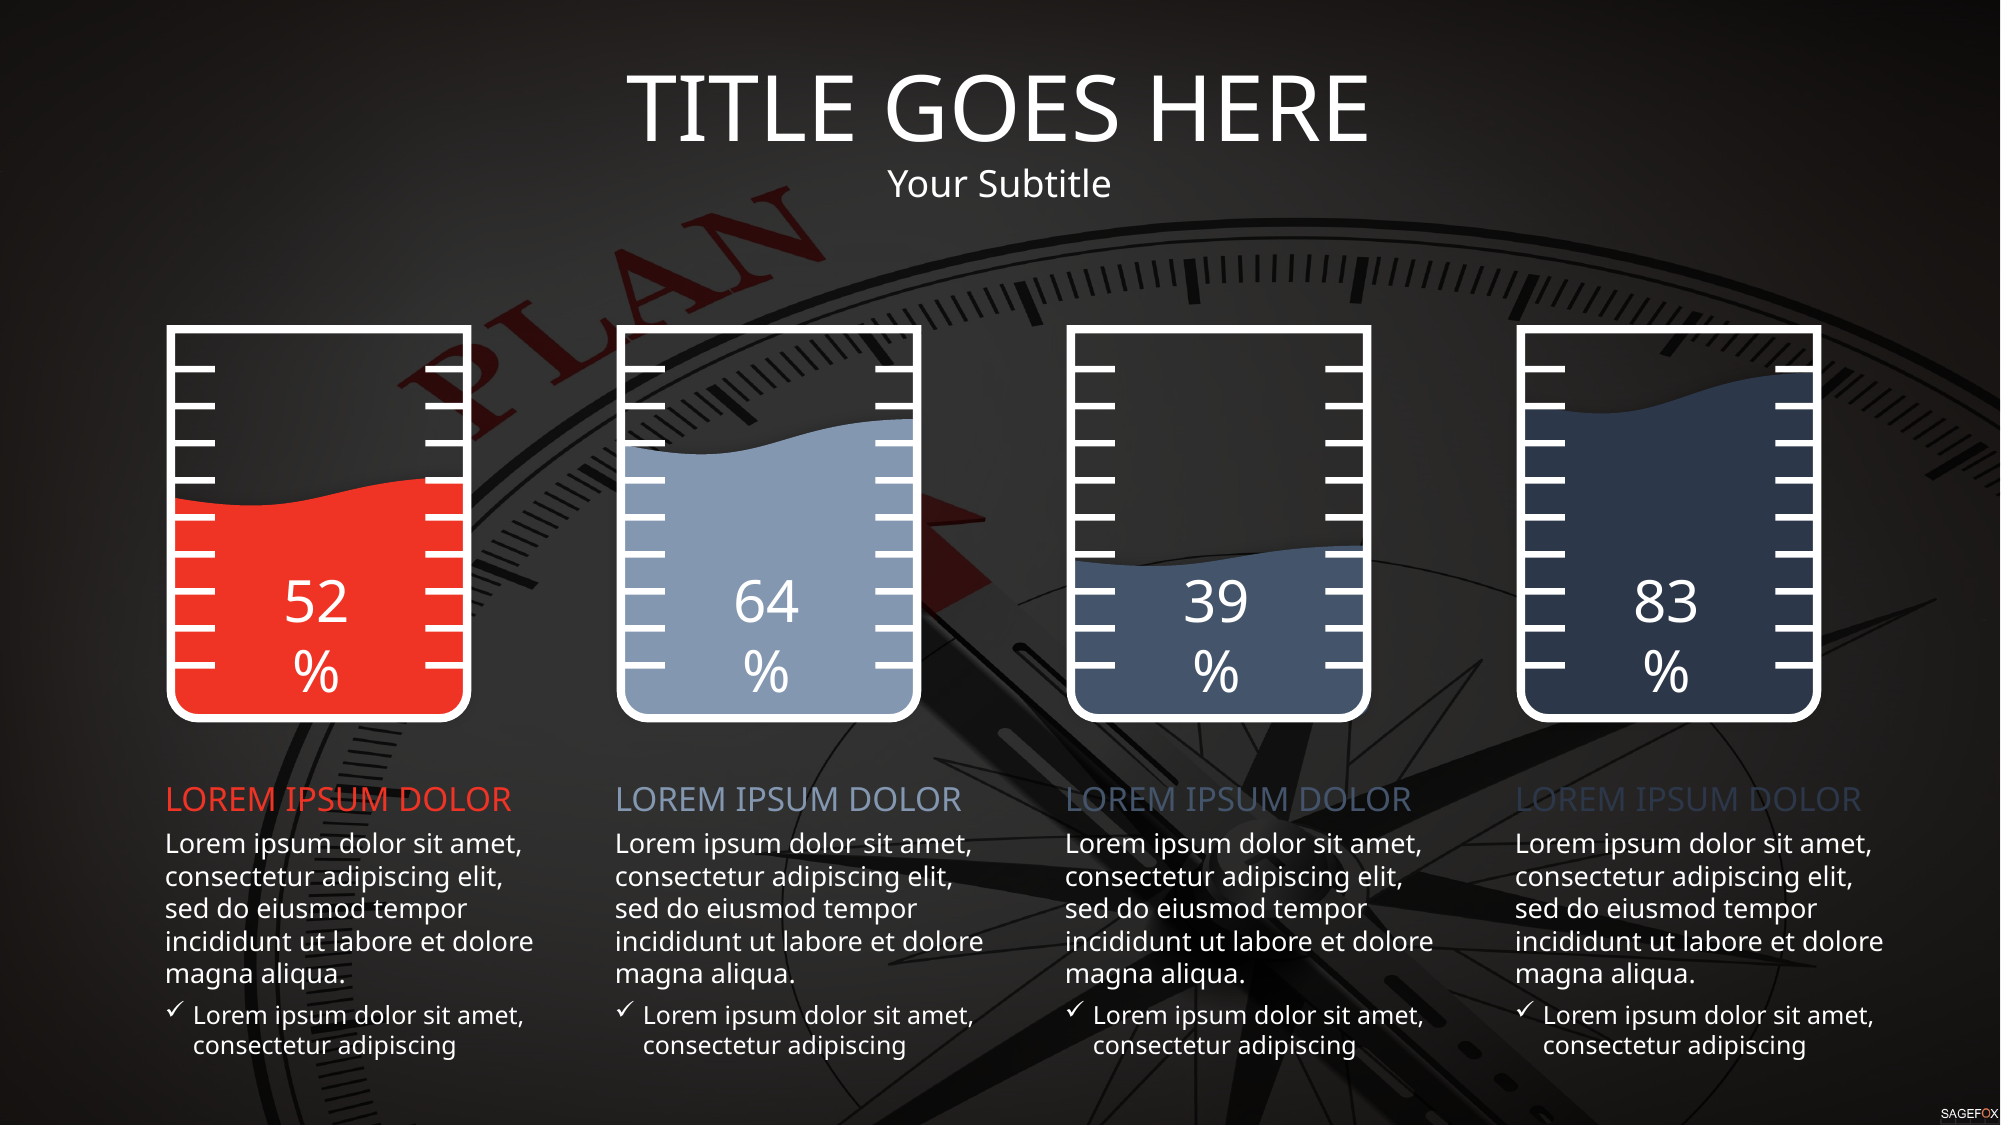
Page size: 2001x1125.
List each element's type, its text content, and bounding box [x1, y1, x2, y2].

text_box LOREM IPSUM DOLOR Lorem ipsum dolor sit amet, consectetur adipiscing elit, sed do eiusmod tempor incididunt ut labore et dolore magna aliqua. Lorem ipsum dolor sit amet, consectetur adipiscing [1049, 770, 1467, 1067]
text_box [1068, 329, 1369, 719]
picture [0, 0, 2001, 1125]
text_box LOREM IPSUM DOLOR Lorem ipsum dolor sit amet, consectetur adipiscing elit, sed do eiusmod tempor incididunt ut labore et dolore magna aliqua. Lorem ipsum dolor sit amet, consectetur adipiscing [599, 770, 1017, 1067]
text_box LOREM IPSUM DOLOR Lorem ipsum dolor sit amet, consectetur adipiscing elit, sed do eiusmod tempor incididunt ut labore et dolore magna aliqua. Lorem ipsum dolor sit amet, consectetur adipiscing [149, 770, 567, 1067]
text_box LOREM IPSUM DOLOR Lorem ipsum dolor sit amet, consectetur adipiscing elit, sed do eiusmod tempor incididunt ut labore et dolore magna aliqua. Lorem ipsum dolor sit amet, consectetur adipiscing [1499, 770, 1917, 1067]
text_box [168, 329, 469, 719]
text_box TITLE GOES HERE Your Subtitle [548, 42, 1452, 212]
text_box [1518, 329, 1819, 719]
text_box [618, 329, 919, 719]
